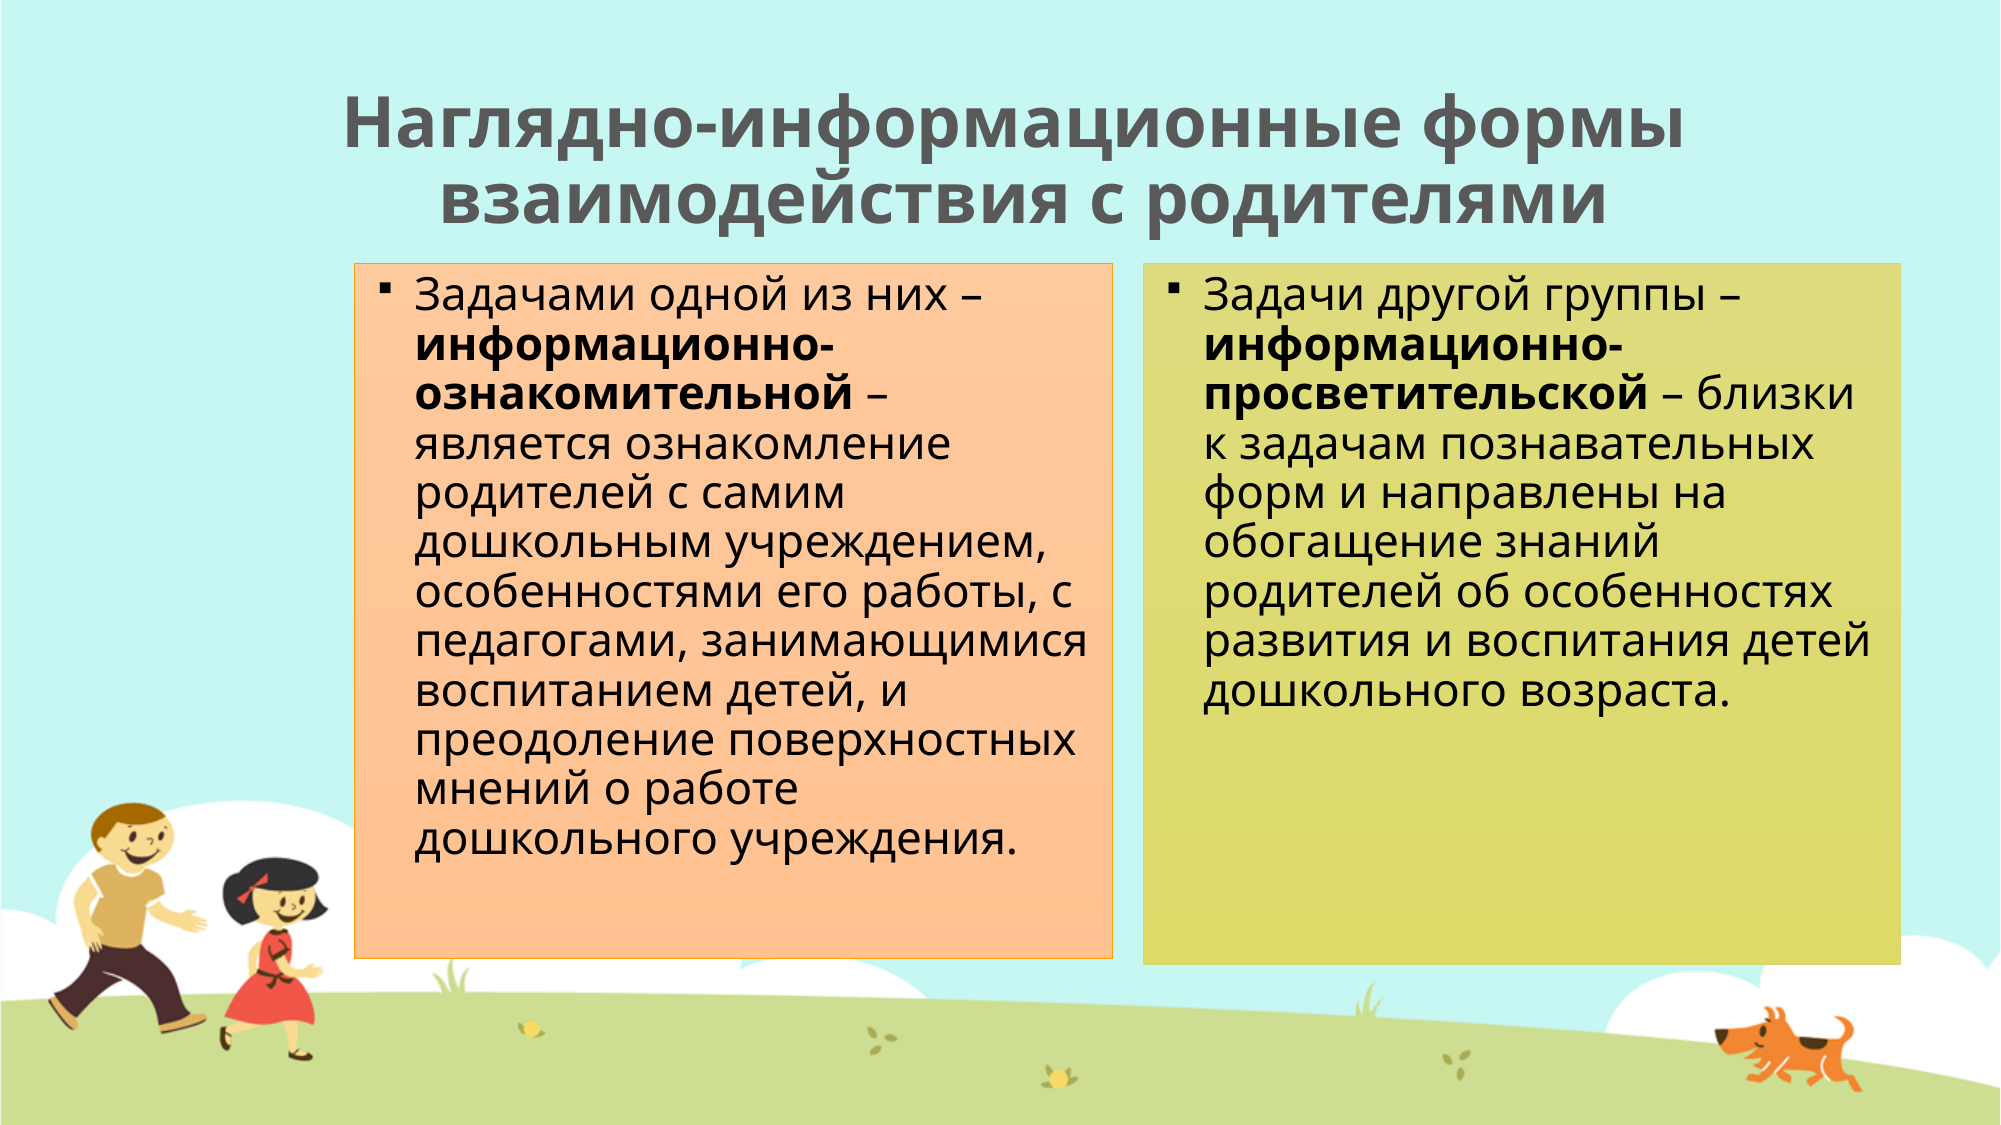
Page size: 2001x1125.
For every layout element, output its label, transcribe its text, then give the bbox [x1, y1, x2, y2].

list Задачами одной из них – информационно-ознакомительной – является ознакомление родителей с самим дошкольным учреждением, особенностями его работы, с педагогами, занимающимися воспитанием детей, и преодоление поверхностных мнений о работе дошкольного учреждения. [354, 263, 1113, 959]
list Задачи другой группы – информационно-просветительской – близки к задачам познавательных форм и направлены на обогащение знаний родителей об особенностях развития и воспитания детей дошкольного возраста. [1143, 263, 1901, 965]
picture [0, 0, 2001, 1125]
title Наглядно-информационные формы взаимодействия с родителями [80, 50, 1969, 247]
